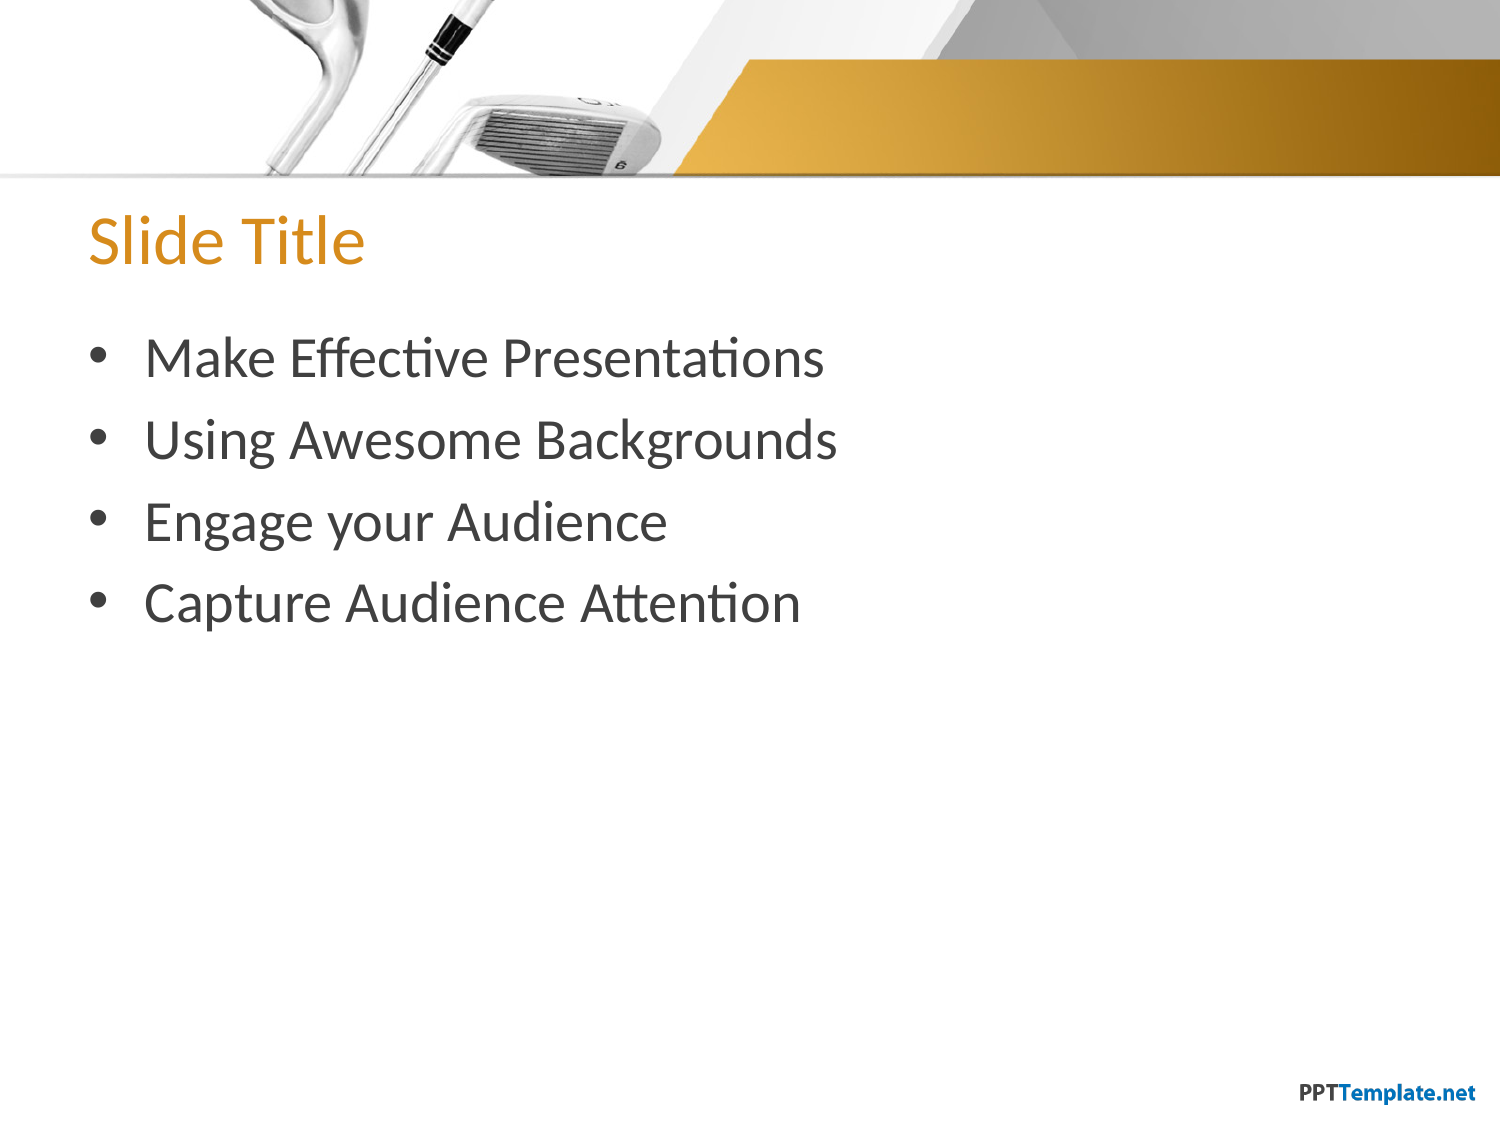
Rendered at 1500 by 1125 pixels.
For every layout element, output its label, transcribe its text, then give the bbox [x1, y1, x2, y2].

picture [0, 0, 1500, 1125]
title Slide Title [73, 186, 1427, 287]
list Make Effective Presentations Using Awesome Backgrounds Engage your Audience Capture Audience Attention [73, 311, 1427, 1014]
